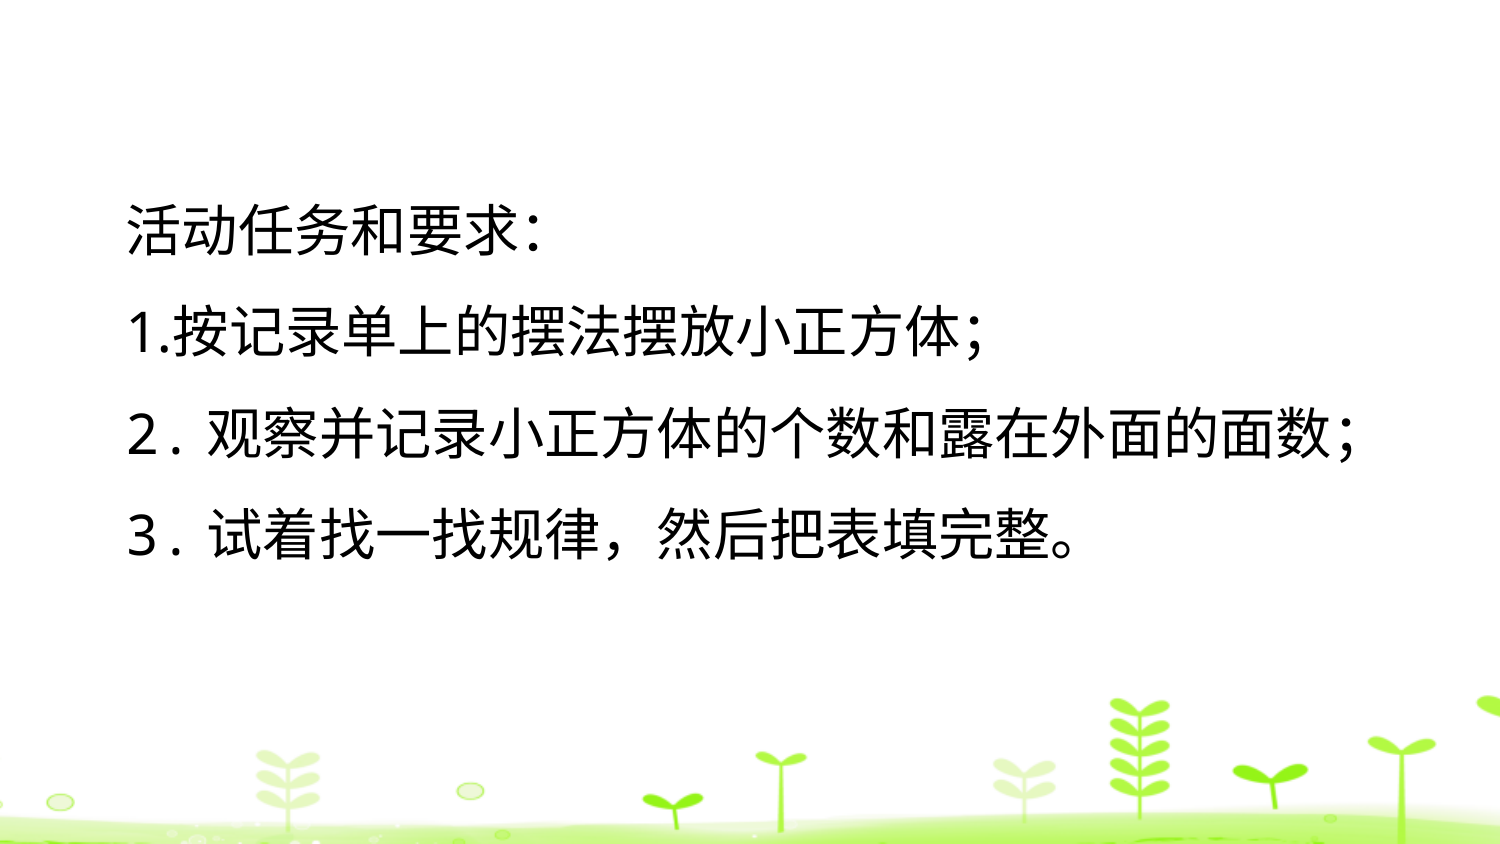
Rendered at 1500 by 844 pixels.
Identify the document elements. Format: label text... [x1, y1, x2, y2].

text_box 活动任务和要求： 按记录单上的摆法摆放小正方体； 2.观察并记录小正方体的个数和露在外面的面数； 3.试着找一找规律，然后把表填完整。 [114, 156, 1441, 573]
picture [0, 0, 1500, 844]
